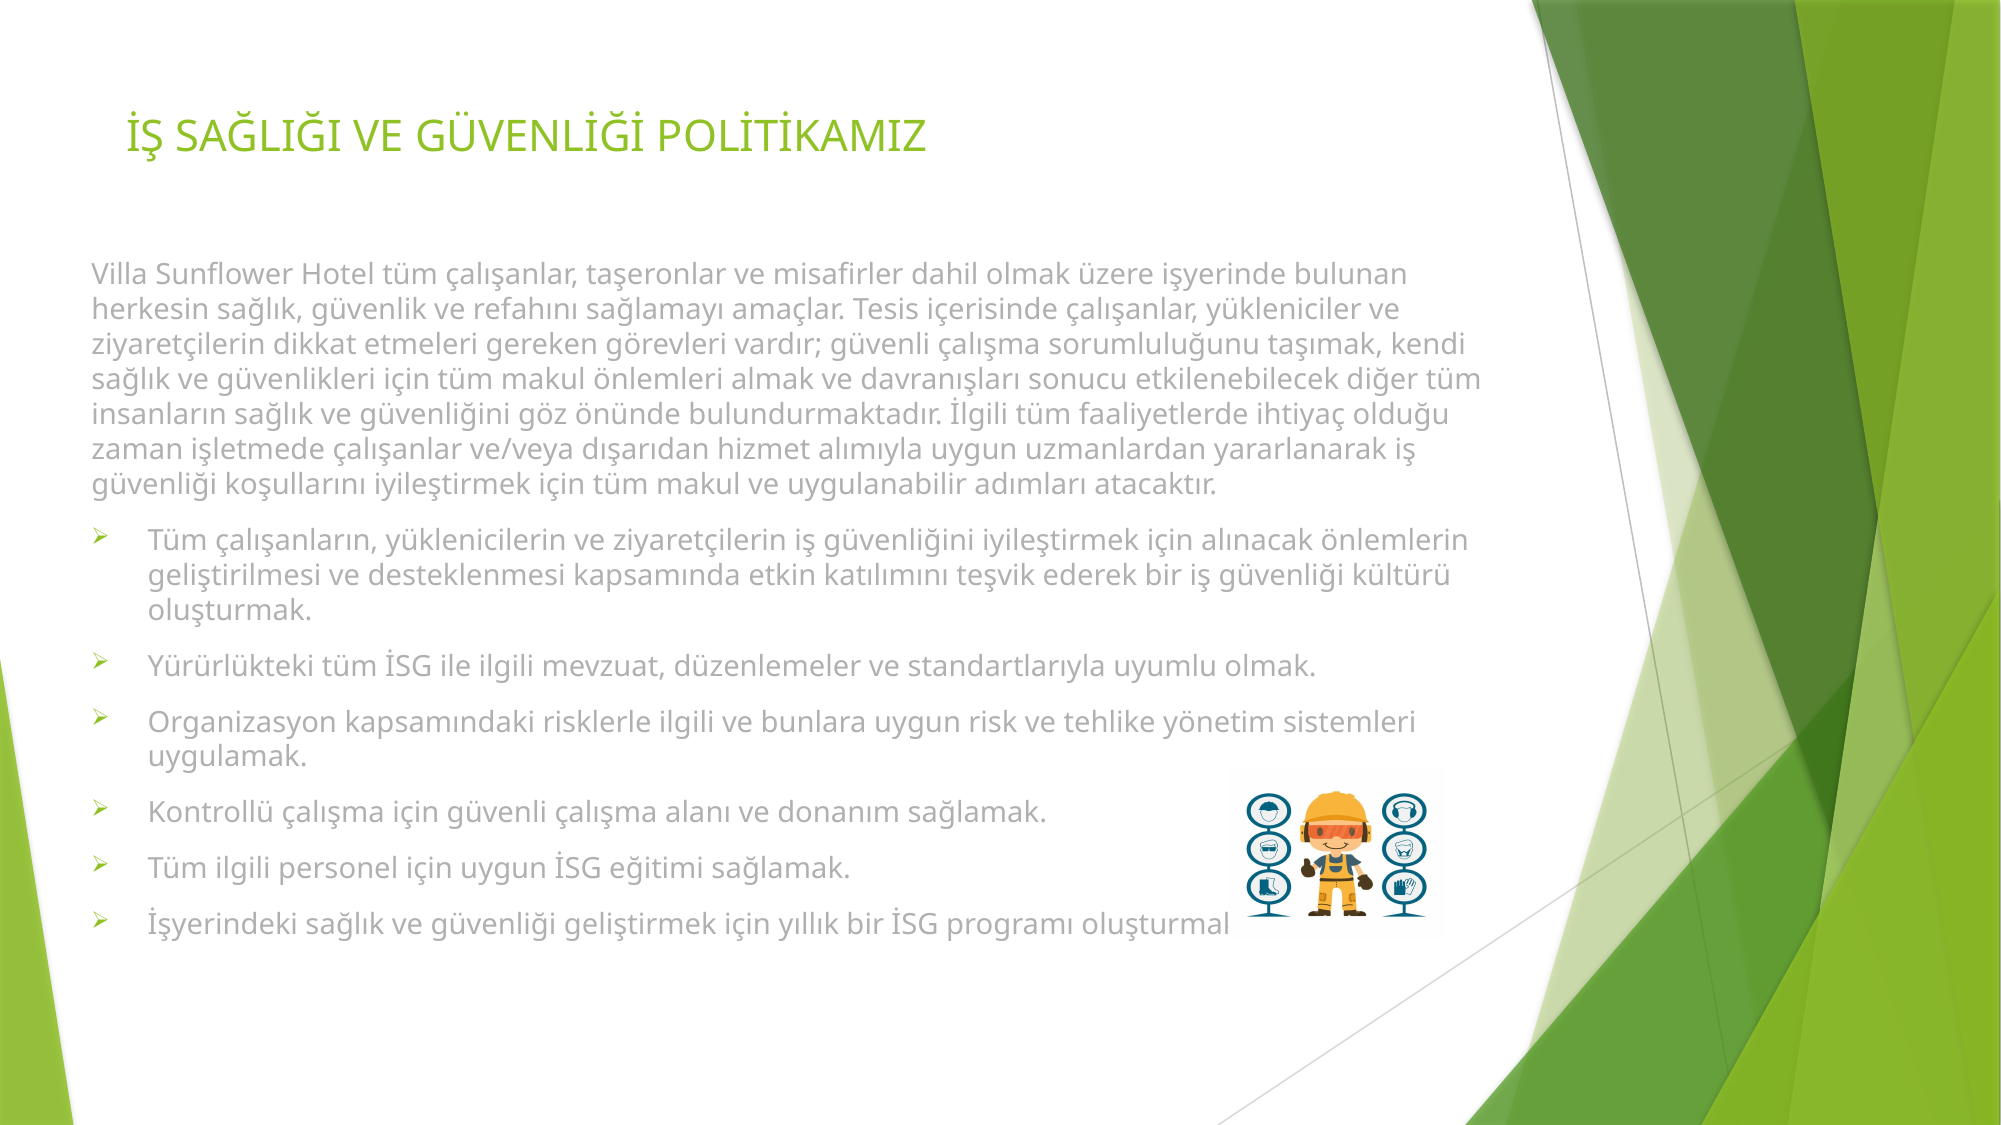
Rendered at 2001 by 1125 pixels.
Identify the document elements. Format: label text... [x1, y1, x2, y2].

title İŞ SAĞLIĞI VE GÜVENLİĞİ POLİTİKAMIZ [111, 99, 1522, 221]
list Villa Sunflower Hotel tüm çalışanlar, taşeronlar ve misafirler dahil olmak üzere işyerinde bulunan herkesin sağlık, güvenlik ve refahını sağlamayı amaçlar. Tesis içerisinde çalışanlar, yükleniciler ve ziyaretçilerin dikkat etmeleri gereken görevleri vardır; güvenli çalışma sorumluluğunu taşımak, kendi sağlık ve güvenlikleri için tüm makul önlemleri almak ve davranışları sonucu etkilenebilecek diğer tüm insanların sağlık ve güvenliğini göz önünde bulundurmaktadır. İlgili tüm faaliyetlerde ihtiyaç olduğu zaman işletmede çalışanlar ve/veya dışarıdan hizmet alımıyla uygun uzmanlardan yararlanarak iş güvenliği koşullarını iyileştirmek için tüm makul ve uygulanabilir adımları atacaktır. Tüm çalışanların, yüklenicilerin ve ziyaretçilerin iş güvenliğini iyileştirmek için alınacak önlemlerin geliştirilmesi ve desteklenmesi kapsamında etkin katılımını teşvik ederek bir iş güvenliği kültürü oluşturmak. Yürürlükteki tüm İSG ile ilgili mevzuat, düzenlemeler ve standartlarıyla uyumlu olmak. Organizasyon kapsamındaki risklerle ilgili ve bunlara uygun risk ve tehlike yönetim sistemleri uygulamak. Kontrollü çalışma için güvenli çalışma alanı ve donanım sağlamak. Tüm ilgili personel için uygun İSG eğitimi sağlamak. İşyerindeki sağlık ve güvenliği geliştirmek için yıllık bir İSG programı oluşturmak. [76, 248, 1522, 992]
picture [1228, 768, 1446, 940]
